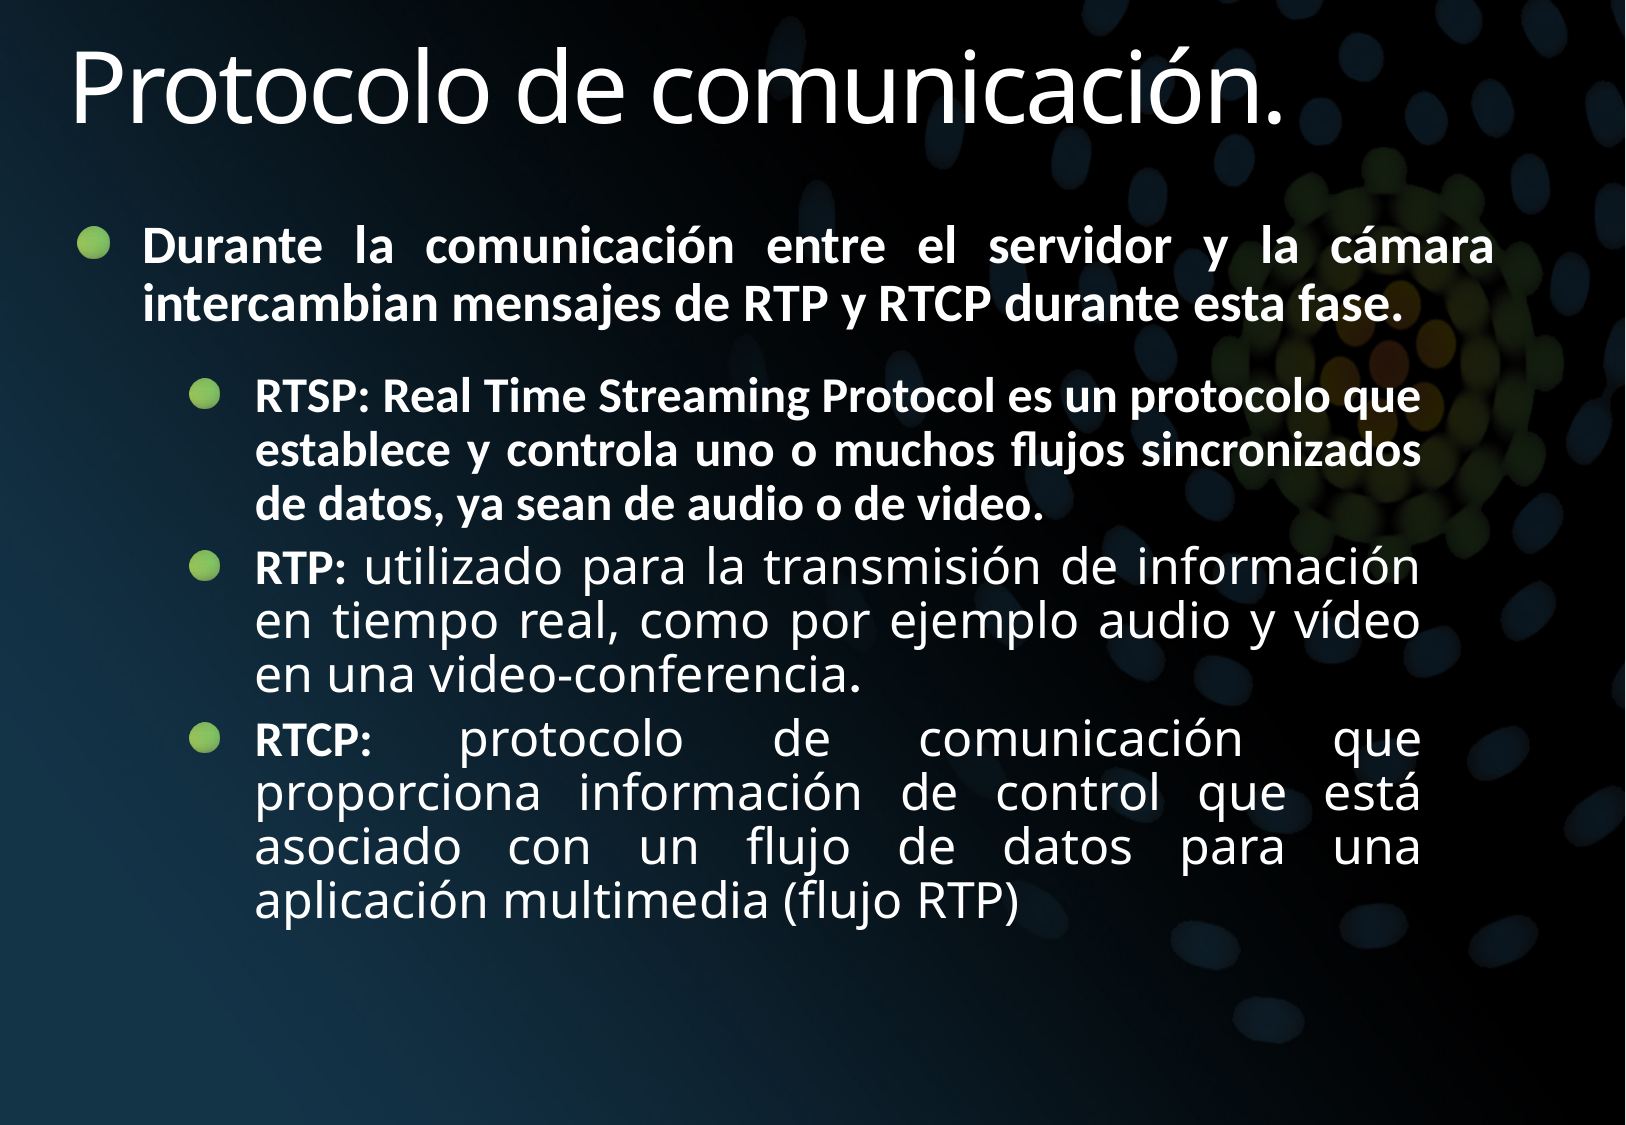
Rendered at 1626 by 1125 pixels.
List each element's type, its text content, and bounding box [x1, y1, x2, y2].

text_box RTSP: Real Time Streaming Protocol es un protocolo que establece y controla uno o muchos flujos sincronizados de datos, ya sean de audio o de video. RTP: utilizado para la transmisión de información en tiempo real, como por ejemplo audio y vídeo en una video-conferencia. RTCP: protocolo de comunicación que proporciona información de control que está asociado con un flujo de datos para una aplicación multimedia (flujo RTP) [174, 362, 1438, 937]
picture [0, 0, 1626, 1125]
title Protocolo de comunicación. [67, 37, 1558, 147]
text_box Durante la comunicación entre el servidor y la cámara intercambian mensajes de RTP y RTCP durante esta fase. [62, 208, 1513, 341]
